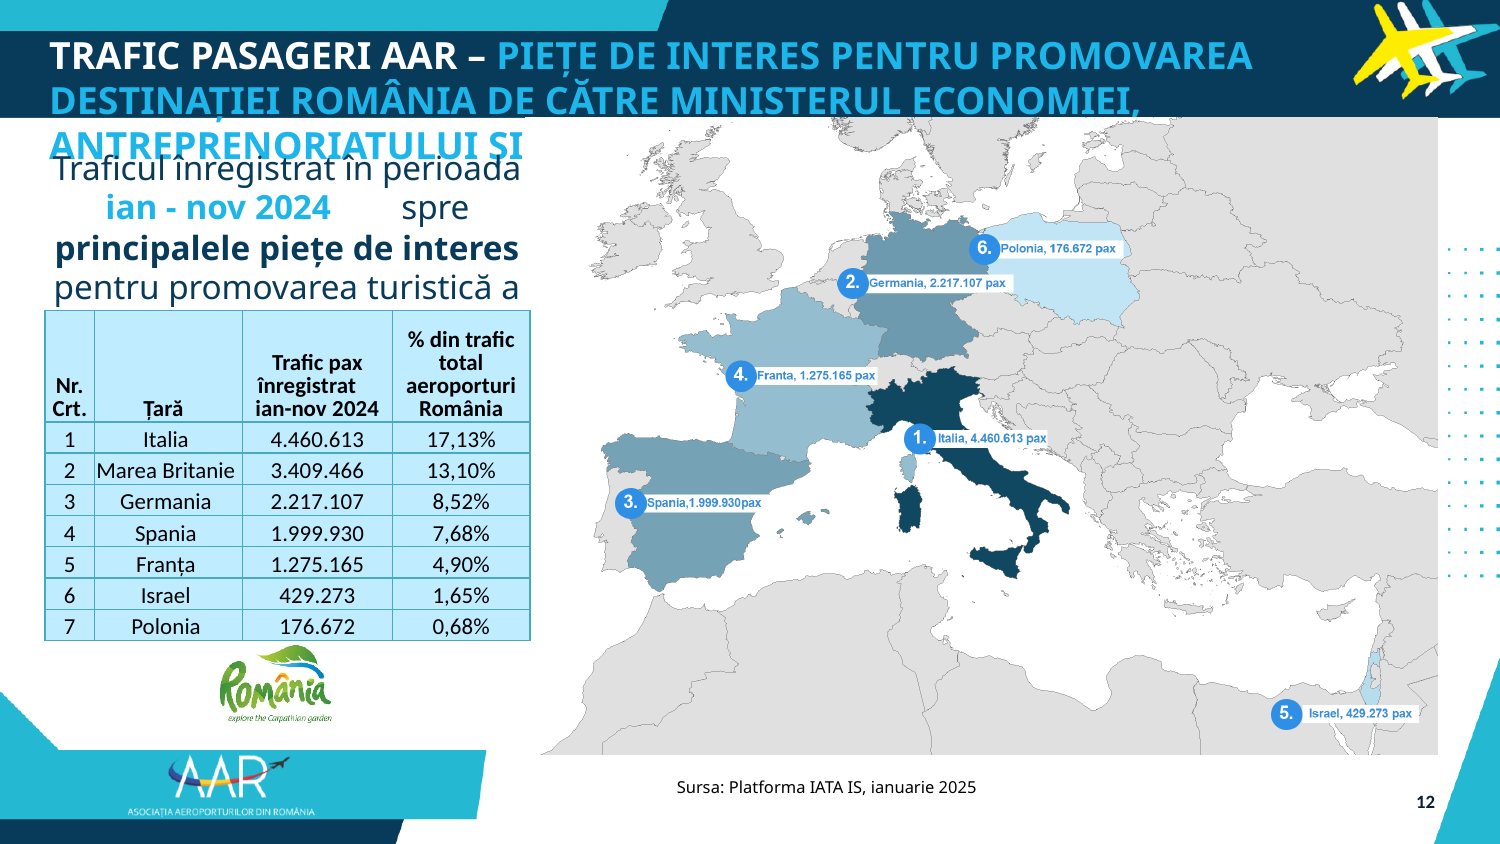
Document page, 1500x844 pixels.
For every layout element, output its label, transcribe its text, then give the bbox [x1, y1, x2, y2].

table_cell 7,68% [393, 516, 519, 546]
table_cell 17,13% [393, 423, 519, 452]
table_cell Italia [95, 423, 242, 452]
table_header Trafic pax înregistrat ian-nov 2024 [243, 311, 392, 421]
table_header % din trafic total aeroporturi România [393, 311, 519, 421]
picture [0, 0, 1500, 844]
table_cell Israel [95, 579, 242, 609]
table_cell 1 [46, 423, 94, 452]
table_cell 1.999.930 [243, 516, 392, 546]
table_cell 1.275.165 [243, 547, 392, 577]
table_cell 176.672 [243, 610, 392, 640]
table_cell Germania [95, 485, 242, 515]
table_cell 5 [46, 547, 94, 577]
slide_number 12 [1187, 784, 1450, 819]
table_cell Spania [95, 516, 242, 546]
table_cell 429.273 [243, 579, 392, 609]
table_cell 4,90% [393, 547, 519, 577]
table_cell 1,65% [393, 579, 519, 609]
table_header Țară [95, 311, 242, 421]
table_cell Franța [95, 547, 242, 577]
table_cell 13,10% [393, 454, 519, 484]
table_cell 2 [46, 454, 94, 484]
table_header Nr. Crt. [46, 311, 94, 421]
text_box TRAFIC PASAGERI AAR – PIEȚE DE INTERES PENTRU PROMOVAREA DESTINAȚIEI ROMÂNIA DE CĂTRE MINISTERUL ECONOMIEI, ANTREPRENORIATULUI ȘI TURISMULUI (MEAT) [34, 24, 1322, 146]
table_cell Marea Britanie [95, 454, 242, 484]
table_cell 6 [46, 579, 94, 609]
table_cell 0,68% [393, 610, 519, 640]
table_cell 4 [46, 516, 94, 546]
table_cell 7 [46, 610, 94, 640]
table_cell 8,52% [393, 485, 519, 515]
text_box Sursa: Platforma IATA IS, ianuarie 2025 [547, 763, 1110, 804]
text_box Traficul înregistrat în perioada ian - nov 2024 spre principalele piețe de interes pentru promovarea turistică a României de către MEAT: [24, 146, 519, 347]
table_cell 2.217.107 [243, 485, 392, 515]
table_cell 3.409.466 [243, 454, 392, 484]
table_cell 4.460.613 [243, 423, 392, 452]
table_cell 3 [46, 485, 94, 515]
table_cell Polonia [95, 610, 242, 640]
